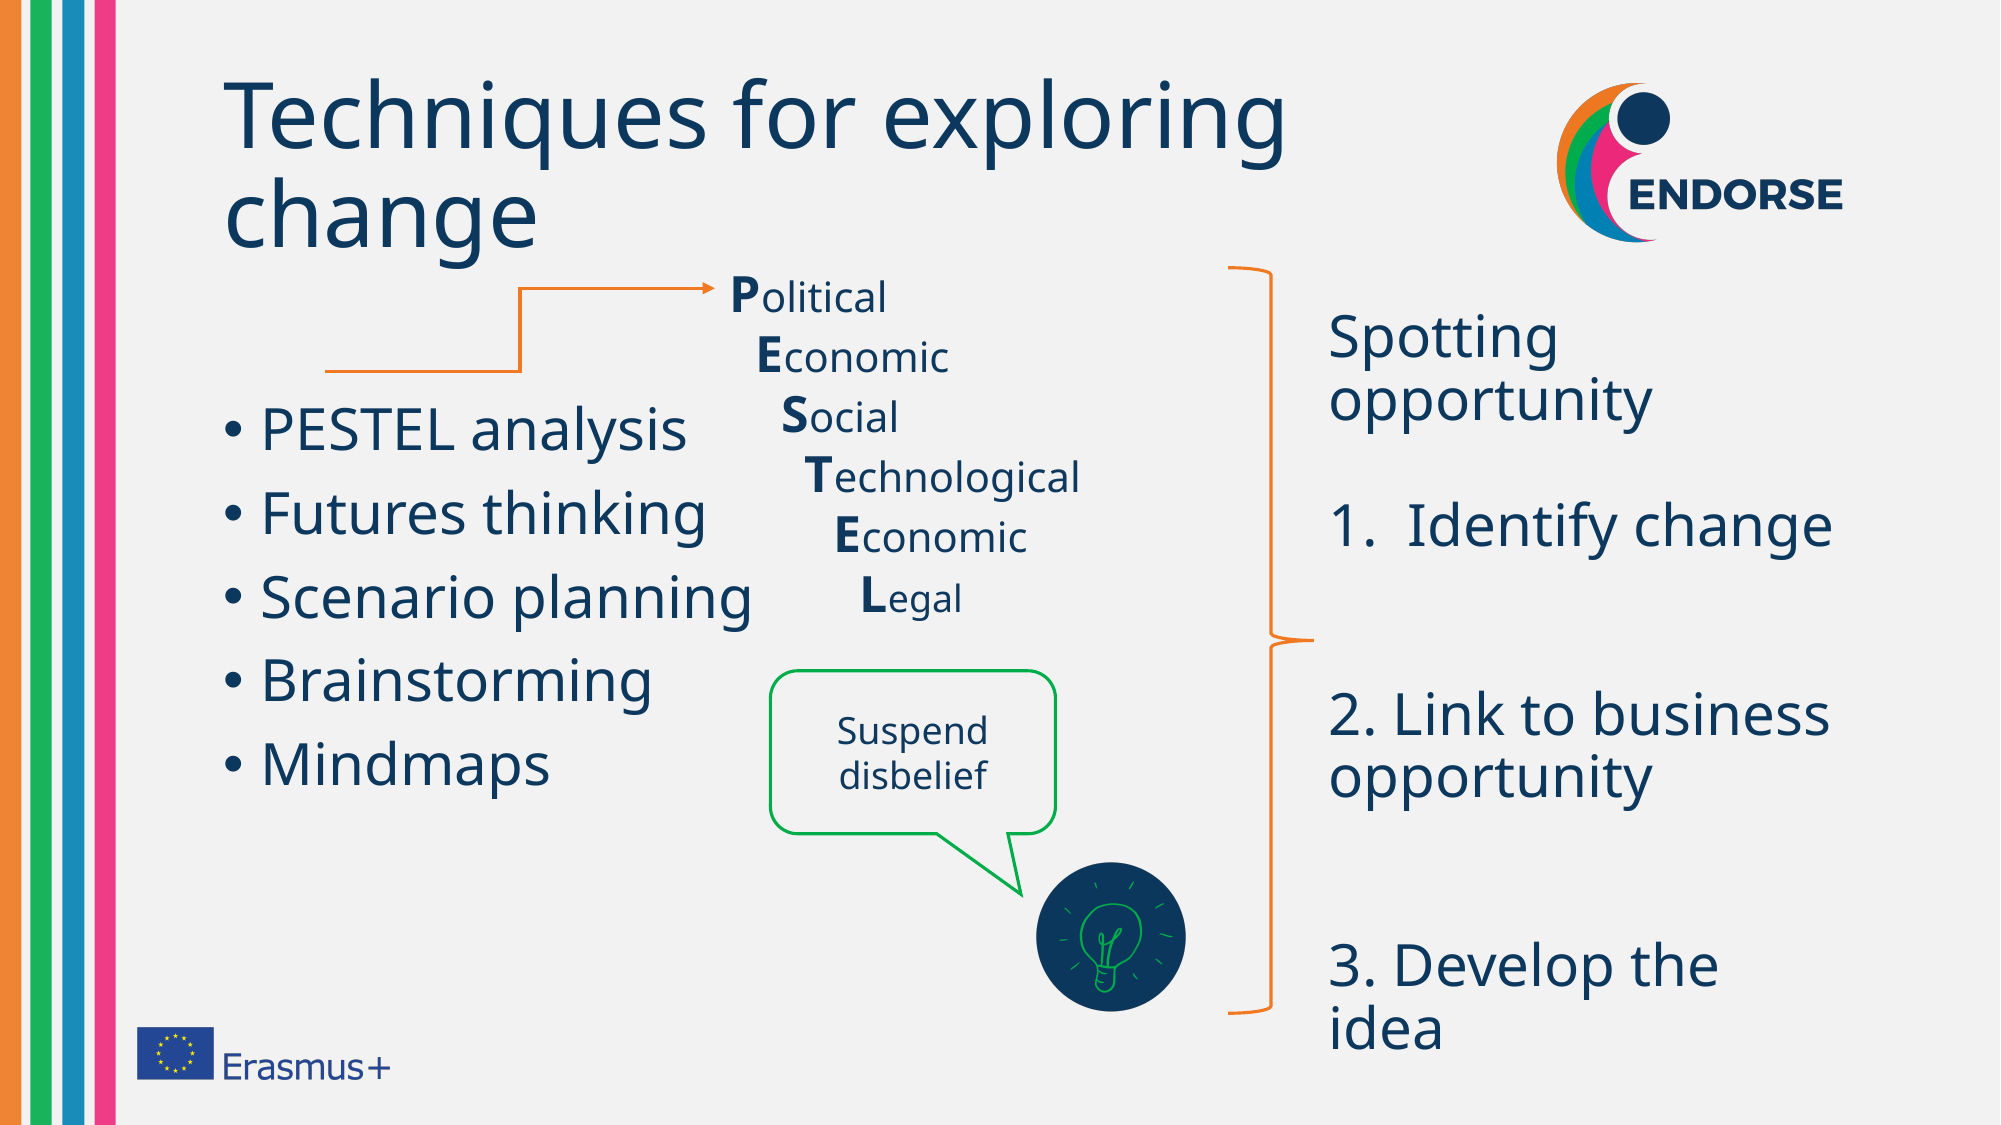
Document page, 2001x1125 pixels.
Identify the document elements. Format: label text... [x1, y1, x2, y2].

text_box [325, 288, 715, 372]
text_box [1228, 267, 1314, 1014]
list Spotting opportunity 1. Identify change 2. Link to business opportunity 3. Develop the idea [1313, 299, 1863, 1014]
text_box Suspend disbelief [769, 669, 1057, 897]
list PESTEL analysis Futures thinking Scenario planning Brainstorming Mindmaps [208, 393, 988, 1014]
text_box Political Economic Social Technological Economic Legal [714, 254, 1152, 657]
title Techniques for exploring change [208, 59, 1522, 278]
picture [137, 1027, 390, 1080]
picture [1034, 859, 1189, 1014]
picture [1532, 59, 1863, 266]
